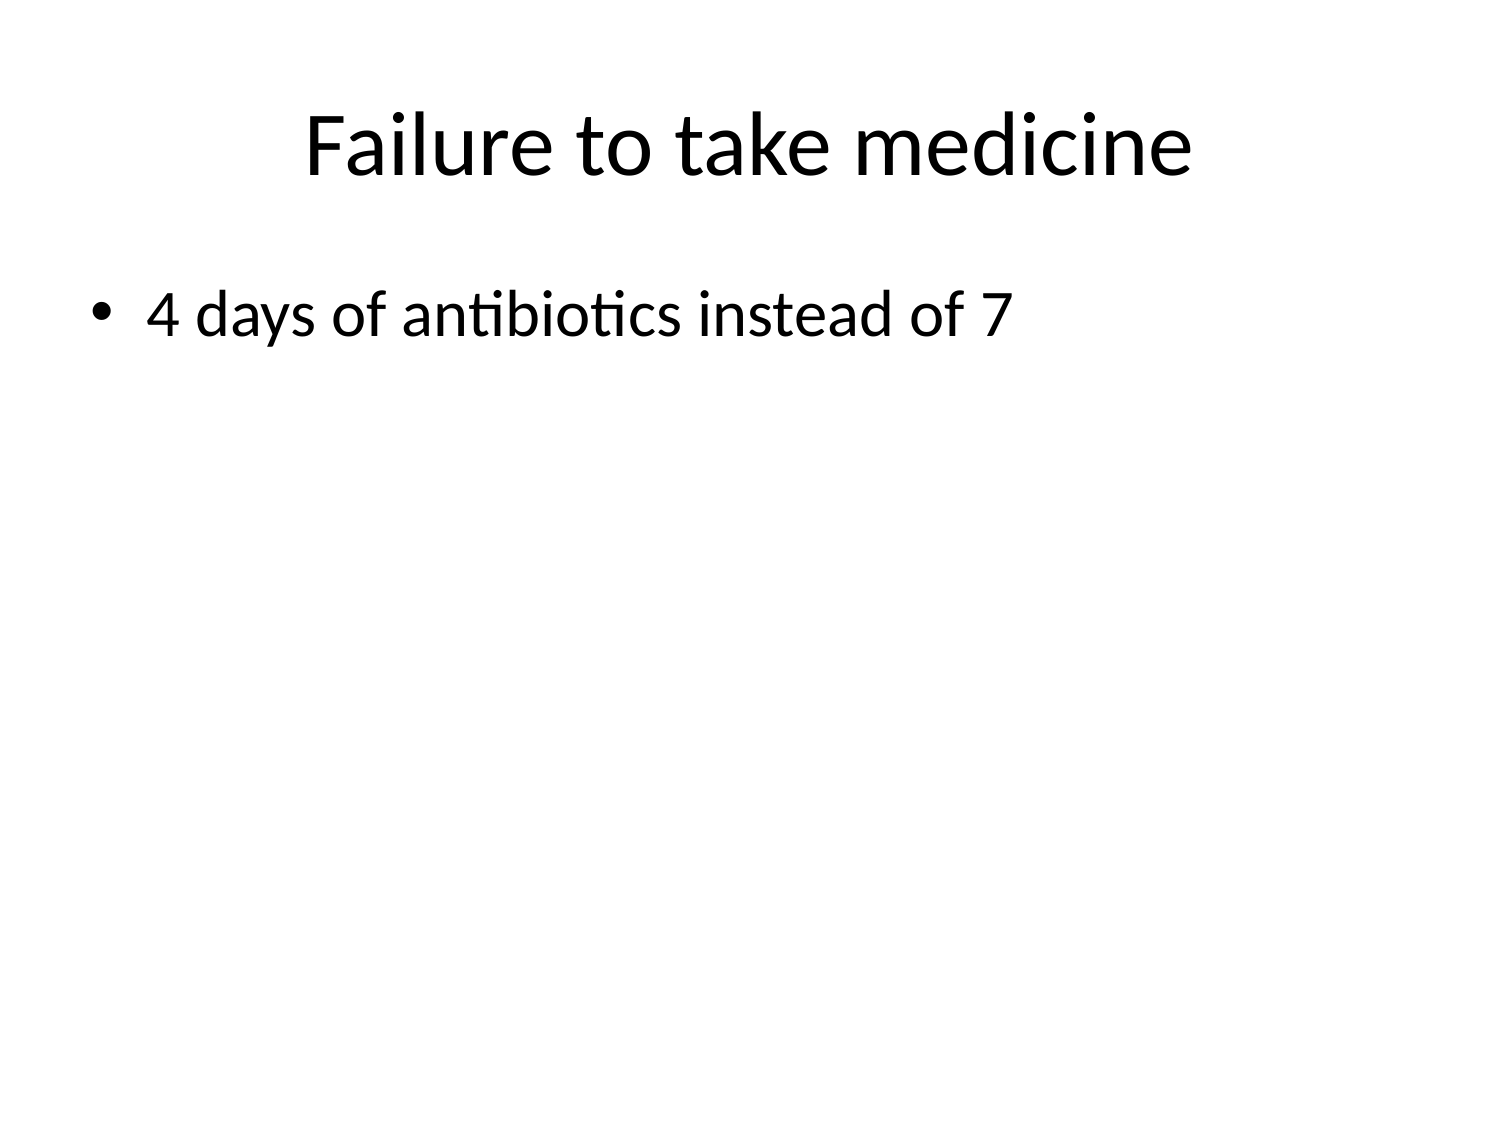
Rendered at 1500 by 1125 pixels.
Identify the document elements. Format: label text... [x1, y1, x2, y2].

title Failure to take medicine [75, 45, 1425, 233]
list 4 days of antibiotics instead of 7 [75, 262, 1425, 1005]
